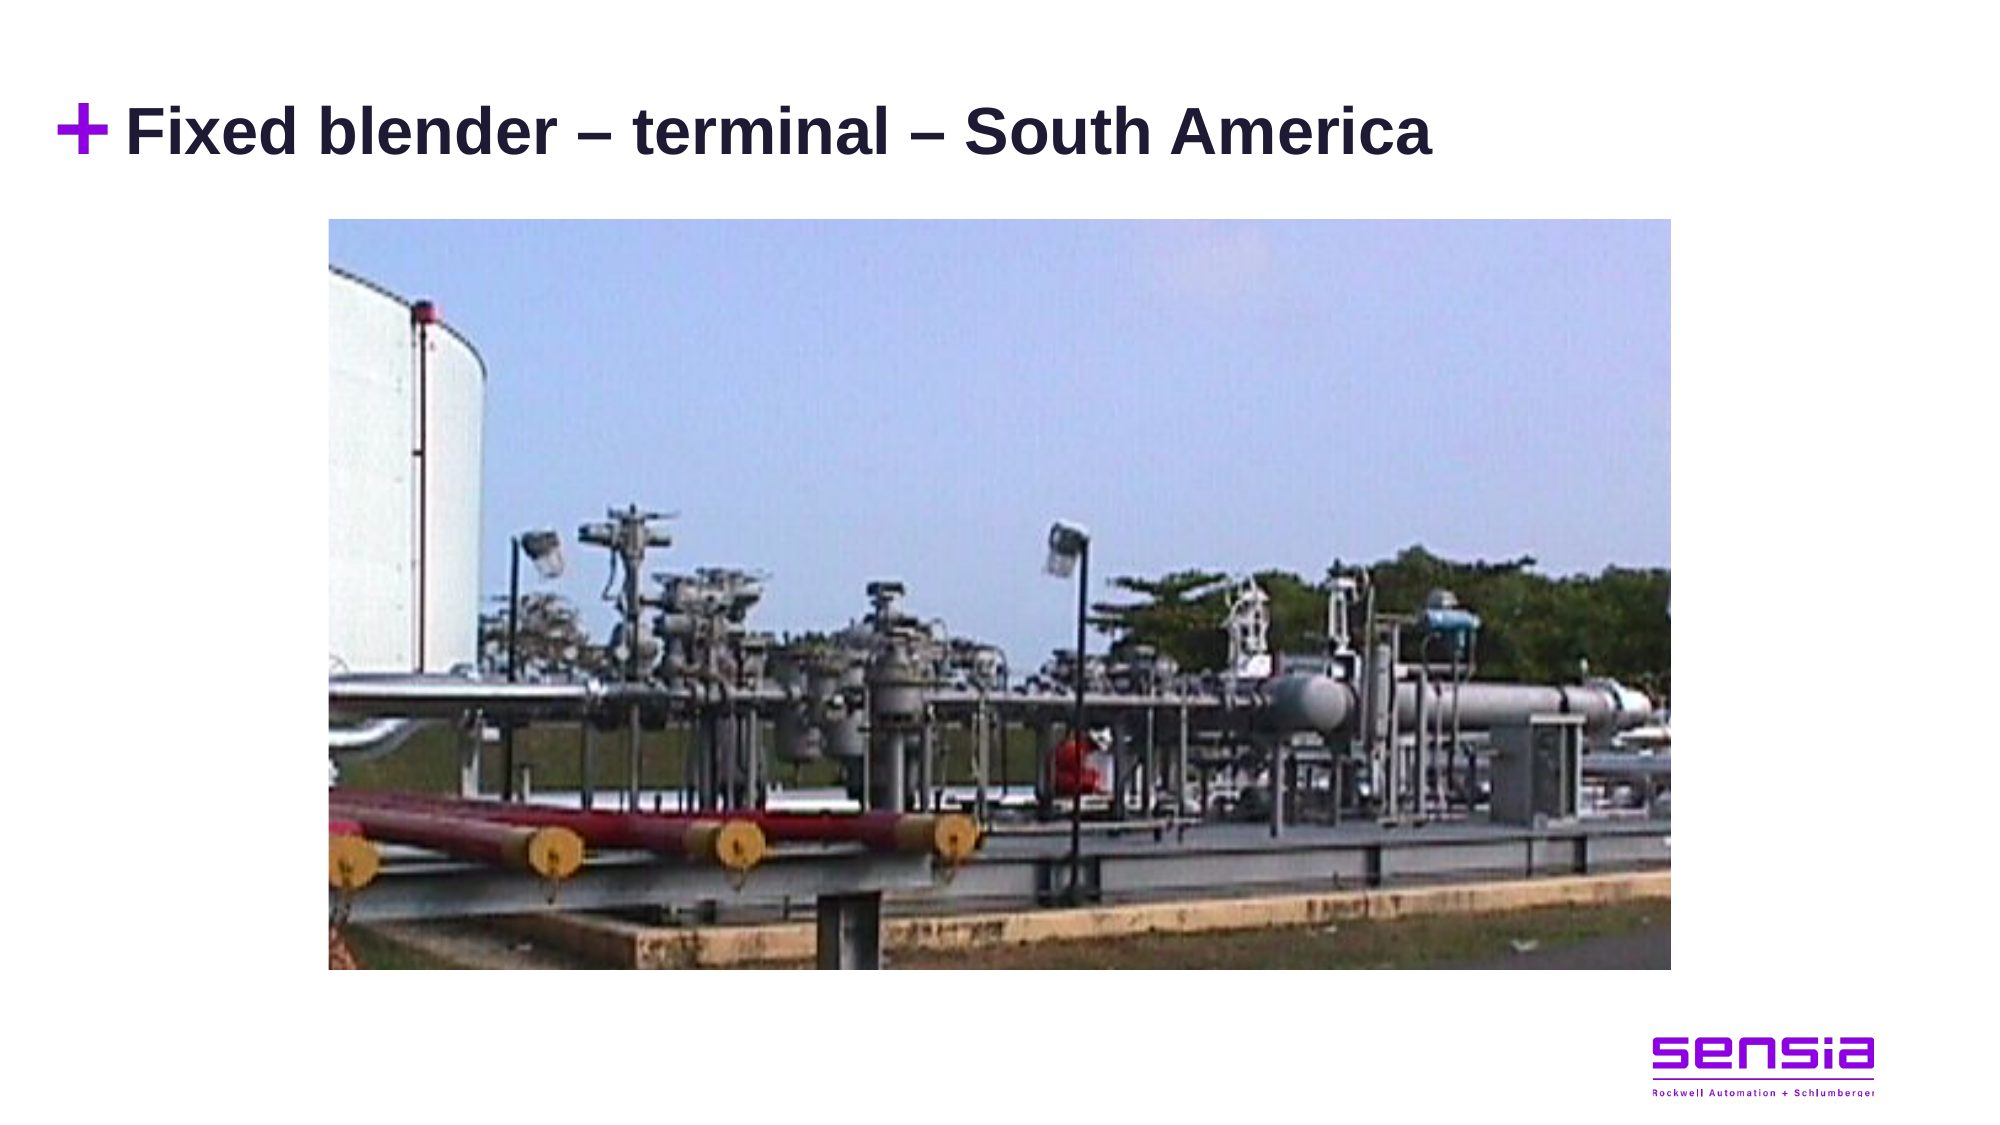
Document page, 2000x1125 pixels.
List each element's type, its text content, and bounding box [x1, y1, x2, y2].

picture [328, 219, 1671, 971]
title Fixed blender – terminal – South America [125, 87, 1874, 216]
